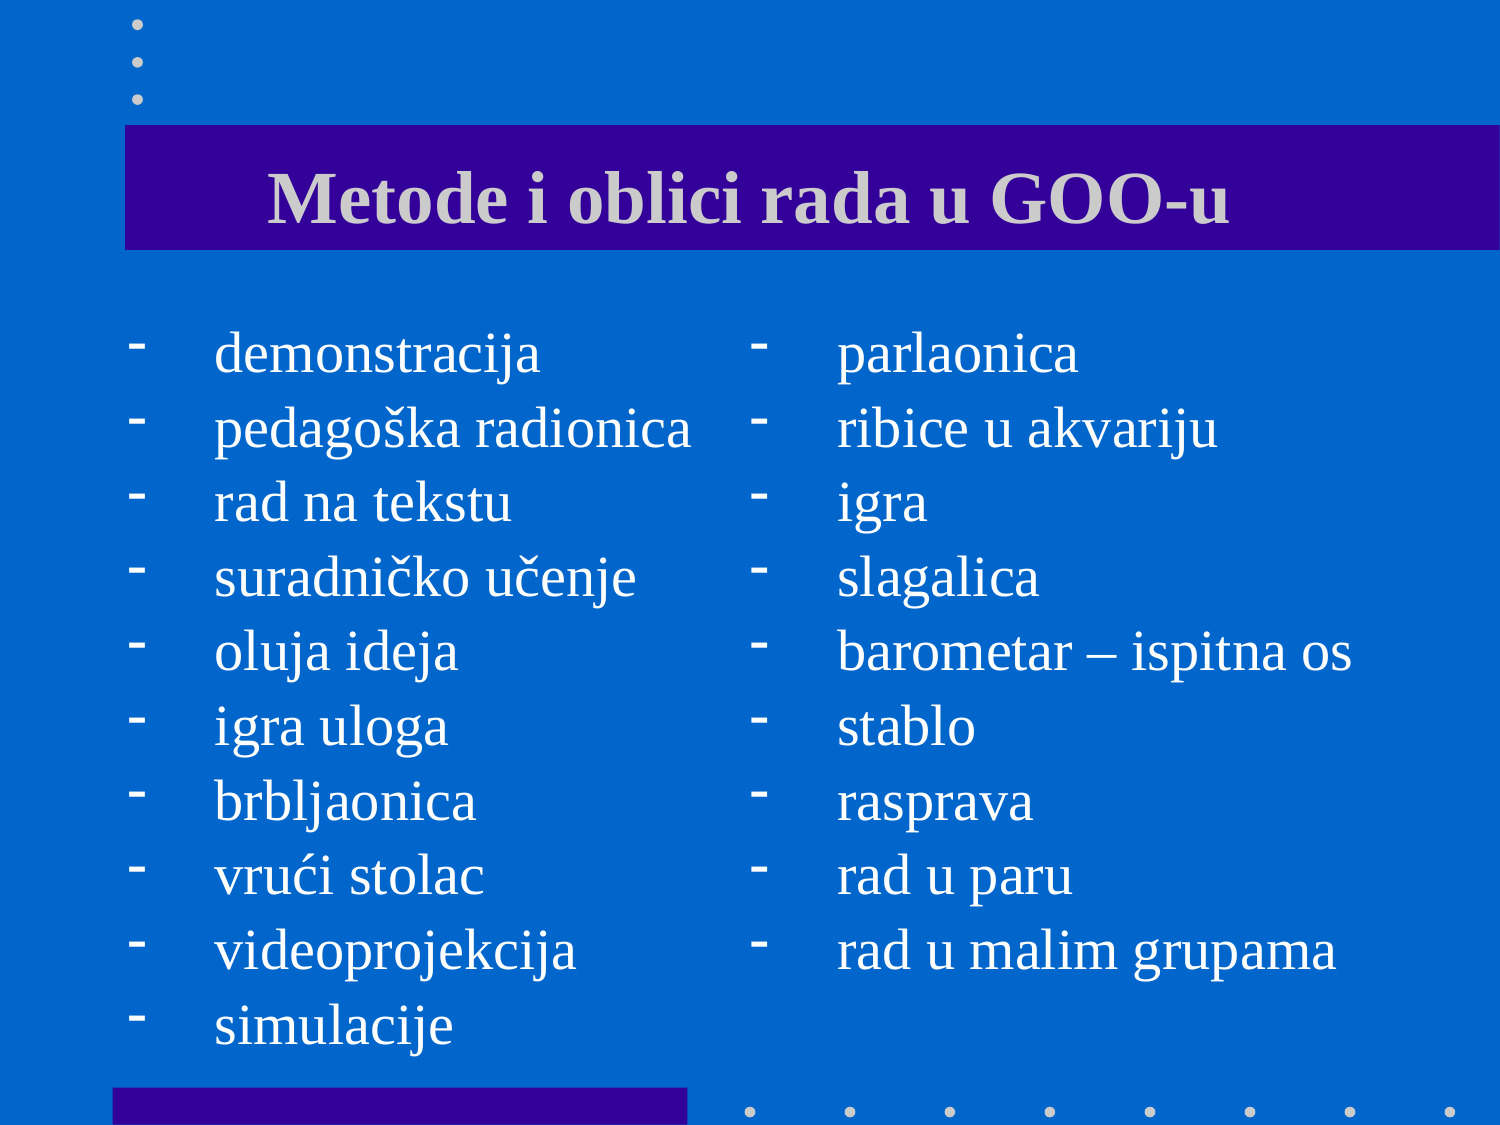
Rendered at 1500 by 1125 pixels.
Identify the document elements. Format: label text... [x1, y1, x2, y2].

title Metode i oblici rada u GOO-u [112, 99, 1388, 288]
list demonstracija pedagoška radionica rad na tekstu suradničko učenje oluja ideja igra uloga brbljaonica vrući stolac videoprojekcija simulacije parlaonica ribice u akvariju igra slagalica barometar – ispitna os stablo rasprava rad u paru rad u malim grupama [111, 314, 1388, 1083]
